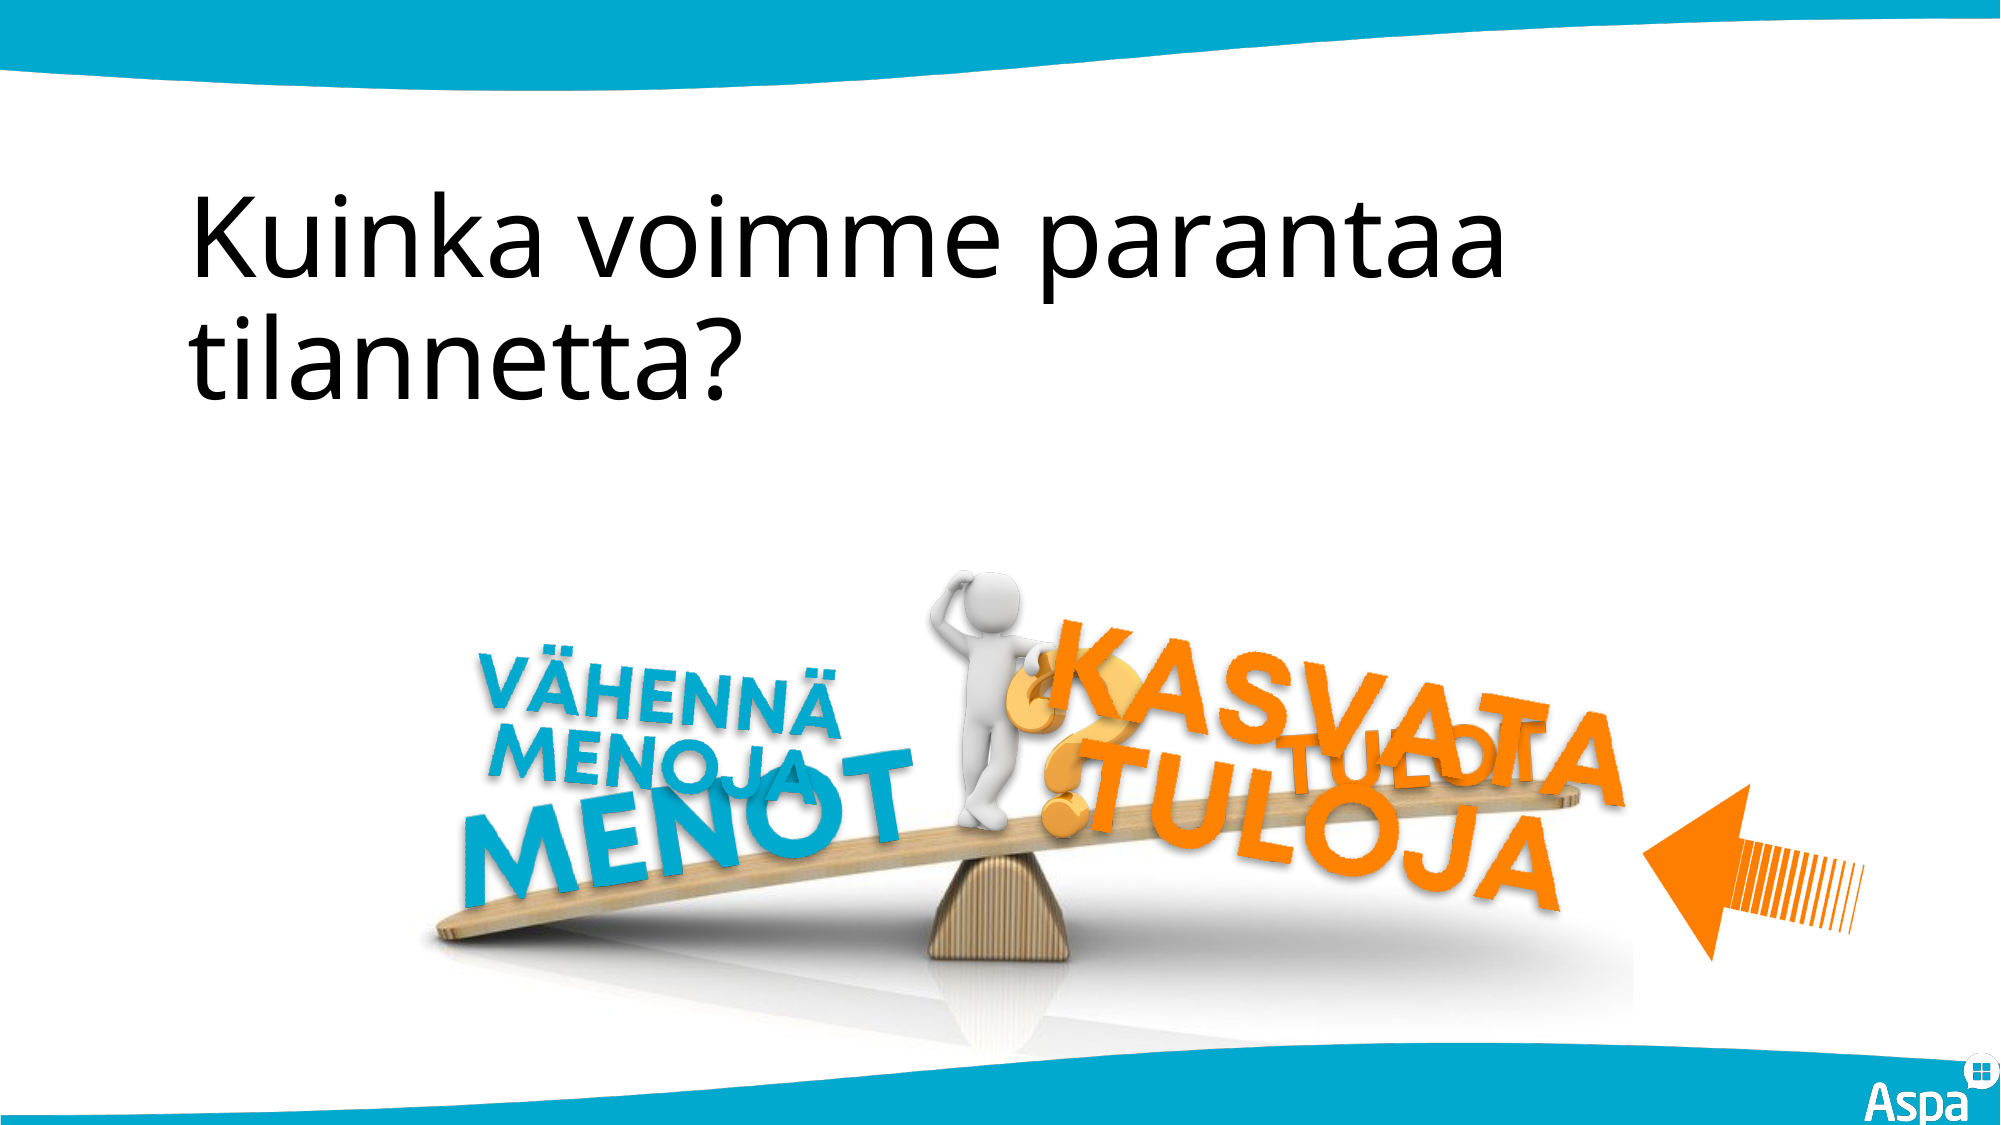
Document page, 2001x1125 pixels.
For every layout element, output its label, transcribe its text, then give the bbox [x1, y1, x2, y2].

picture [0, 315, 2000, 1125]
text_box Kuinka voimme parantaa tilannetta? [172, 173, 1828, 298]
picture [0, 0, 2000, 91]
